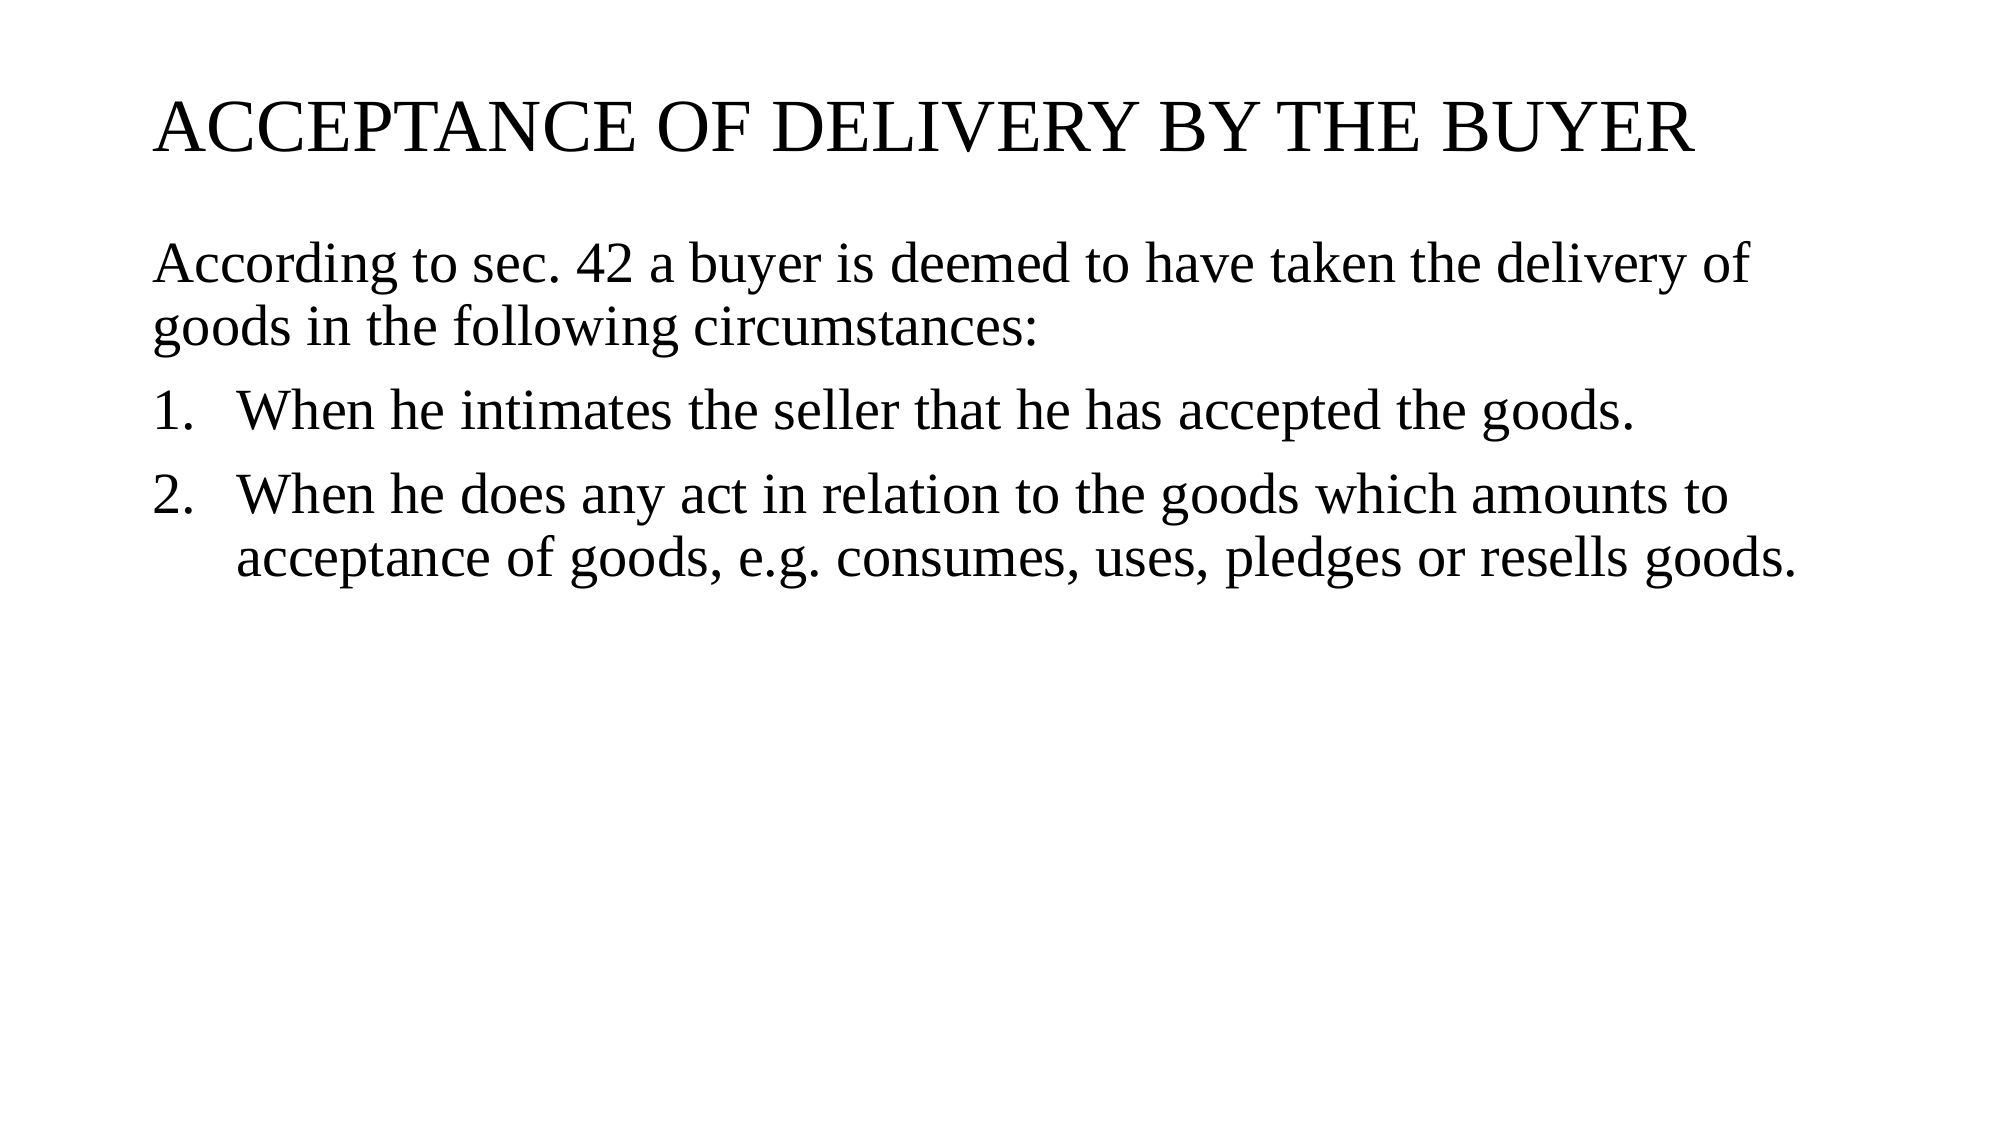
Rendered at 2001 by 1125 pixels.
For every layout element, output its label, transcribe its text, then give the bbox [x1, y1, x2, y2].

list According to sec. 42 a buyer is deemed to have taken the delivery of goods in the following circumstances: When he intimates the seller that he has accepted the goods. When he does any act in relation to the goods which amounts to acceptance of goods, e.g. consumes, uses, pledges or resells goods. [137, 224, 1863, 1014]
title ACCEPTANCE OF DELIVERY BY THE BUYER [137, 44, 1863, 210]
